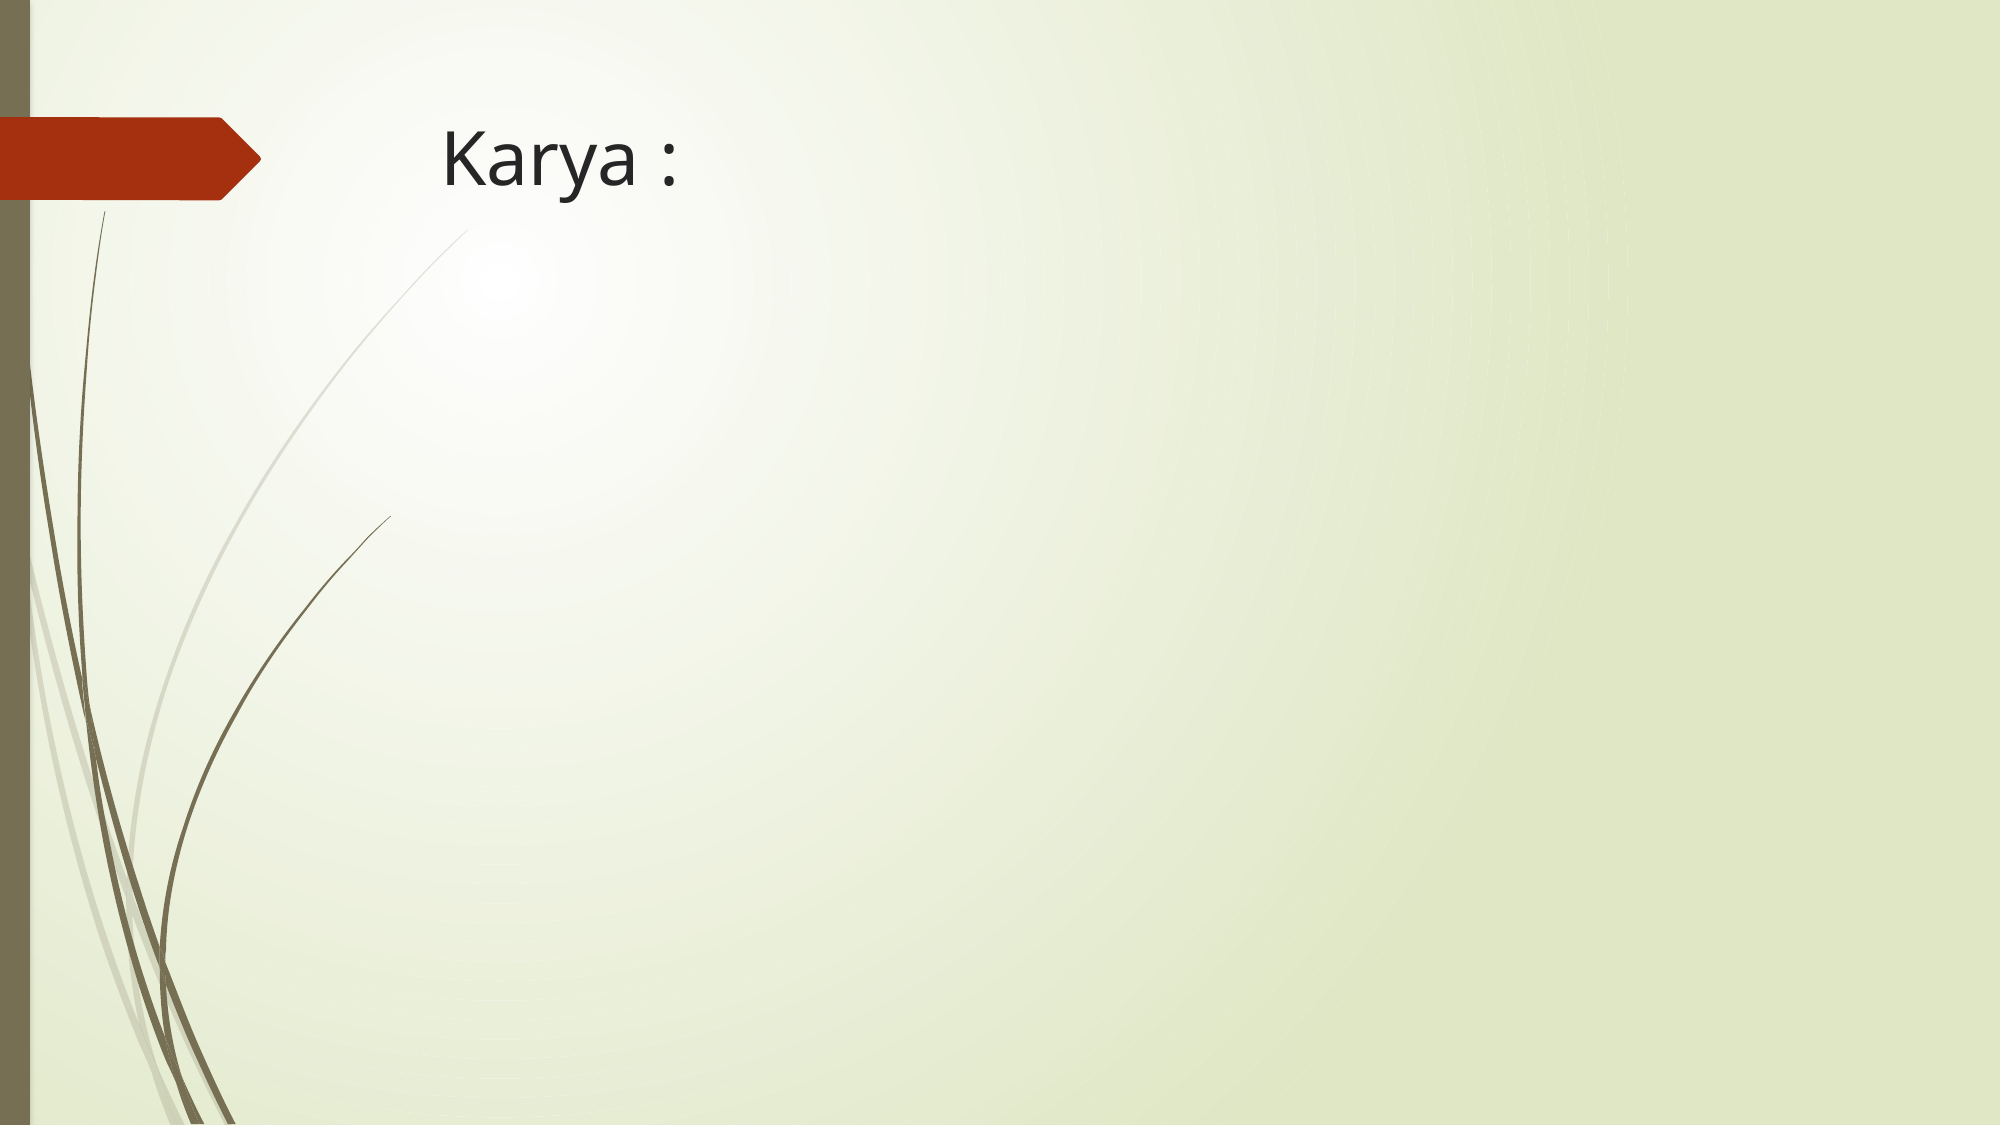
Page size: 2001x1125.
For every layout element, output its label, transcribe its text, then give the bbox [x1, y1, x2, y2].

title Karya : [425, 102, 1888, 313]
